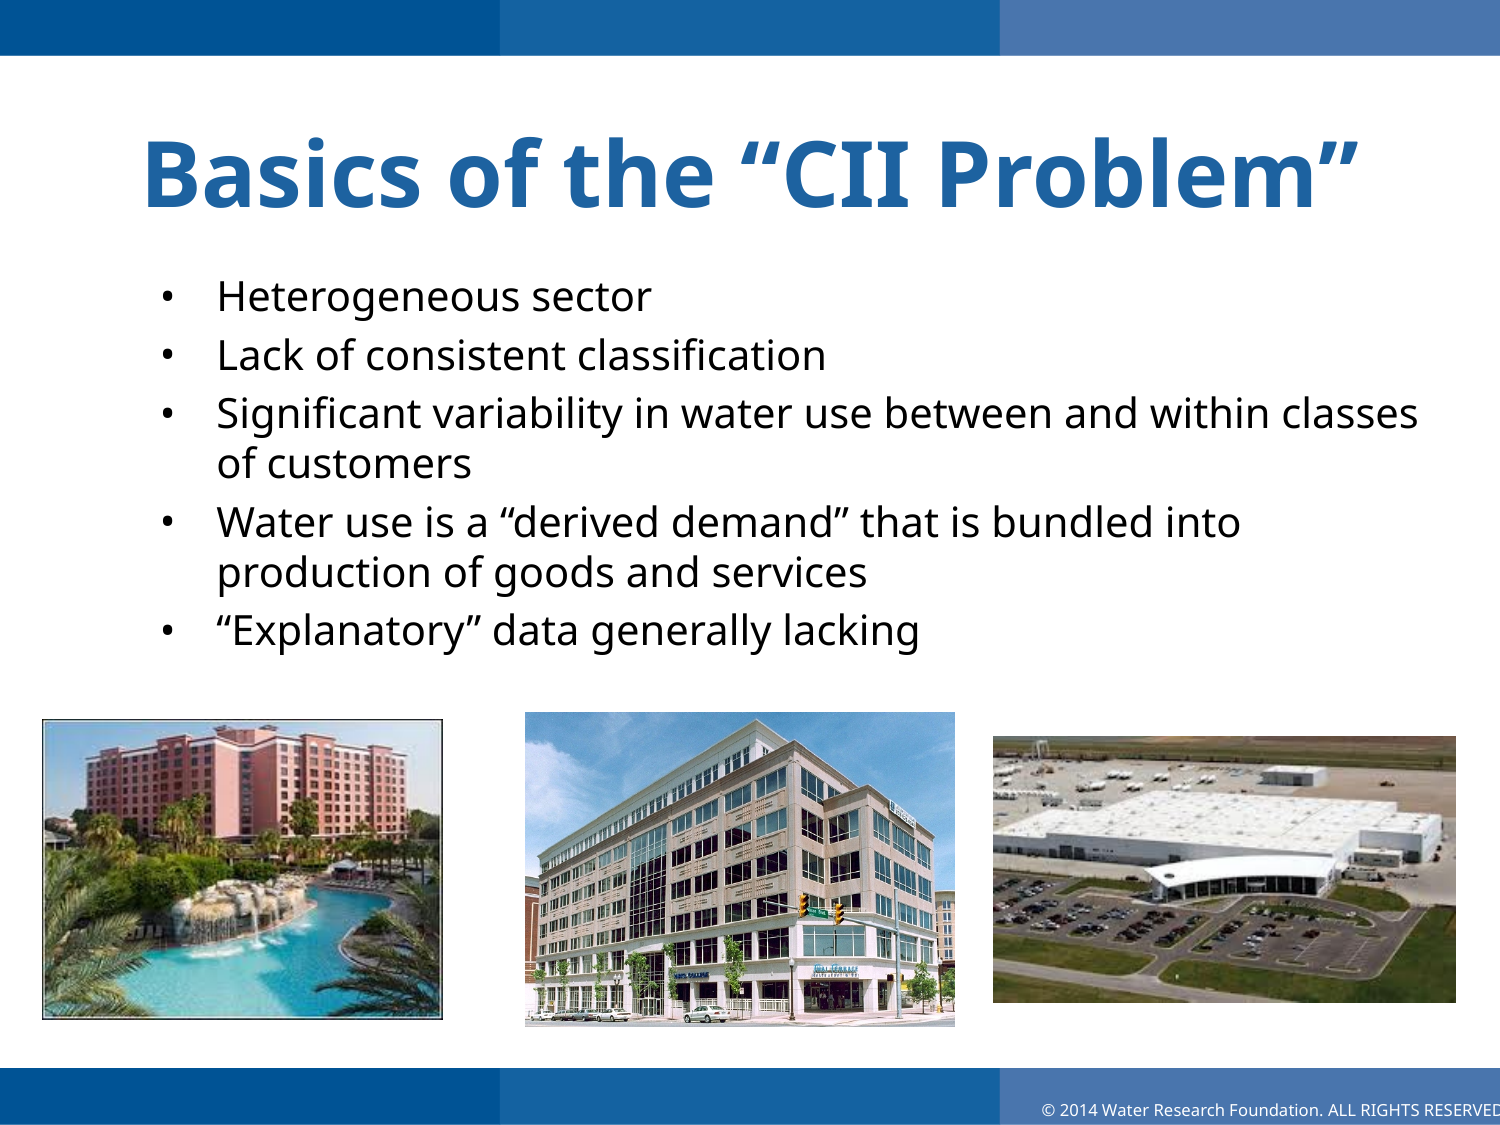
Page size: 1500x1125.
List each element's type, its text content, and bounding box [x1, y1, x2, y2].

picture [42, 719, 444, 1020]
picture [992, 736, 1456, 1003]
list Heterogeneous sector Lack of consistent classification Significant variability in water use between and within classes of customers Water use is a “derived demand” that is bundled into production of goods and services “Explanatory” data generally lacking [145, 262, 1462, 812]
title Basics of the “CII Problem” [75, 77, 1425, 266]
picture [524, 712, 955, 1027]
picture [0, 1068, 1500, 1125]
picture [0, 0, 1500, 56]
picture [1494, 1105, 1500, 1115]
